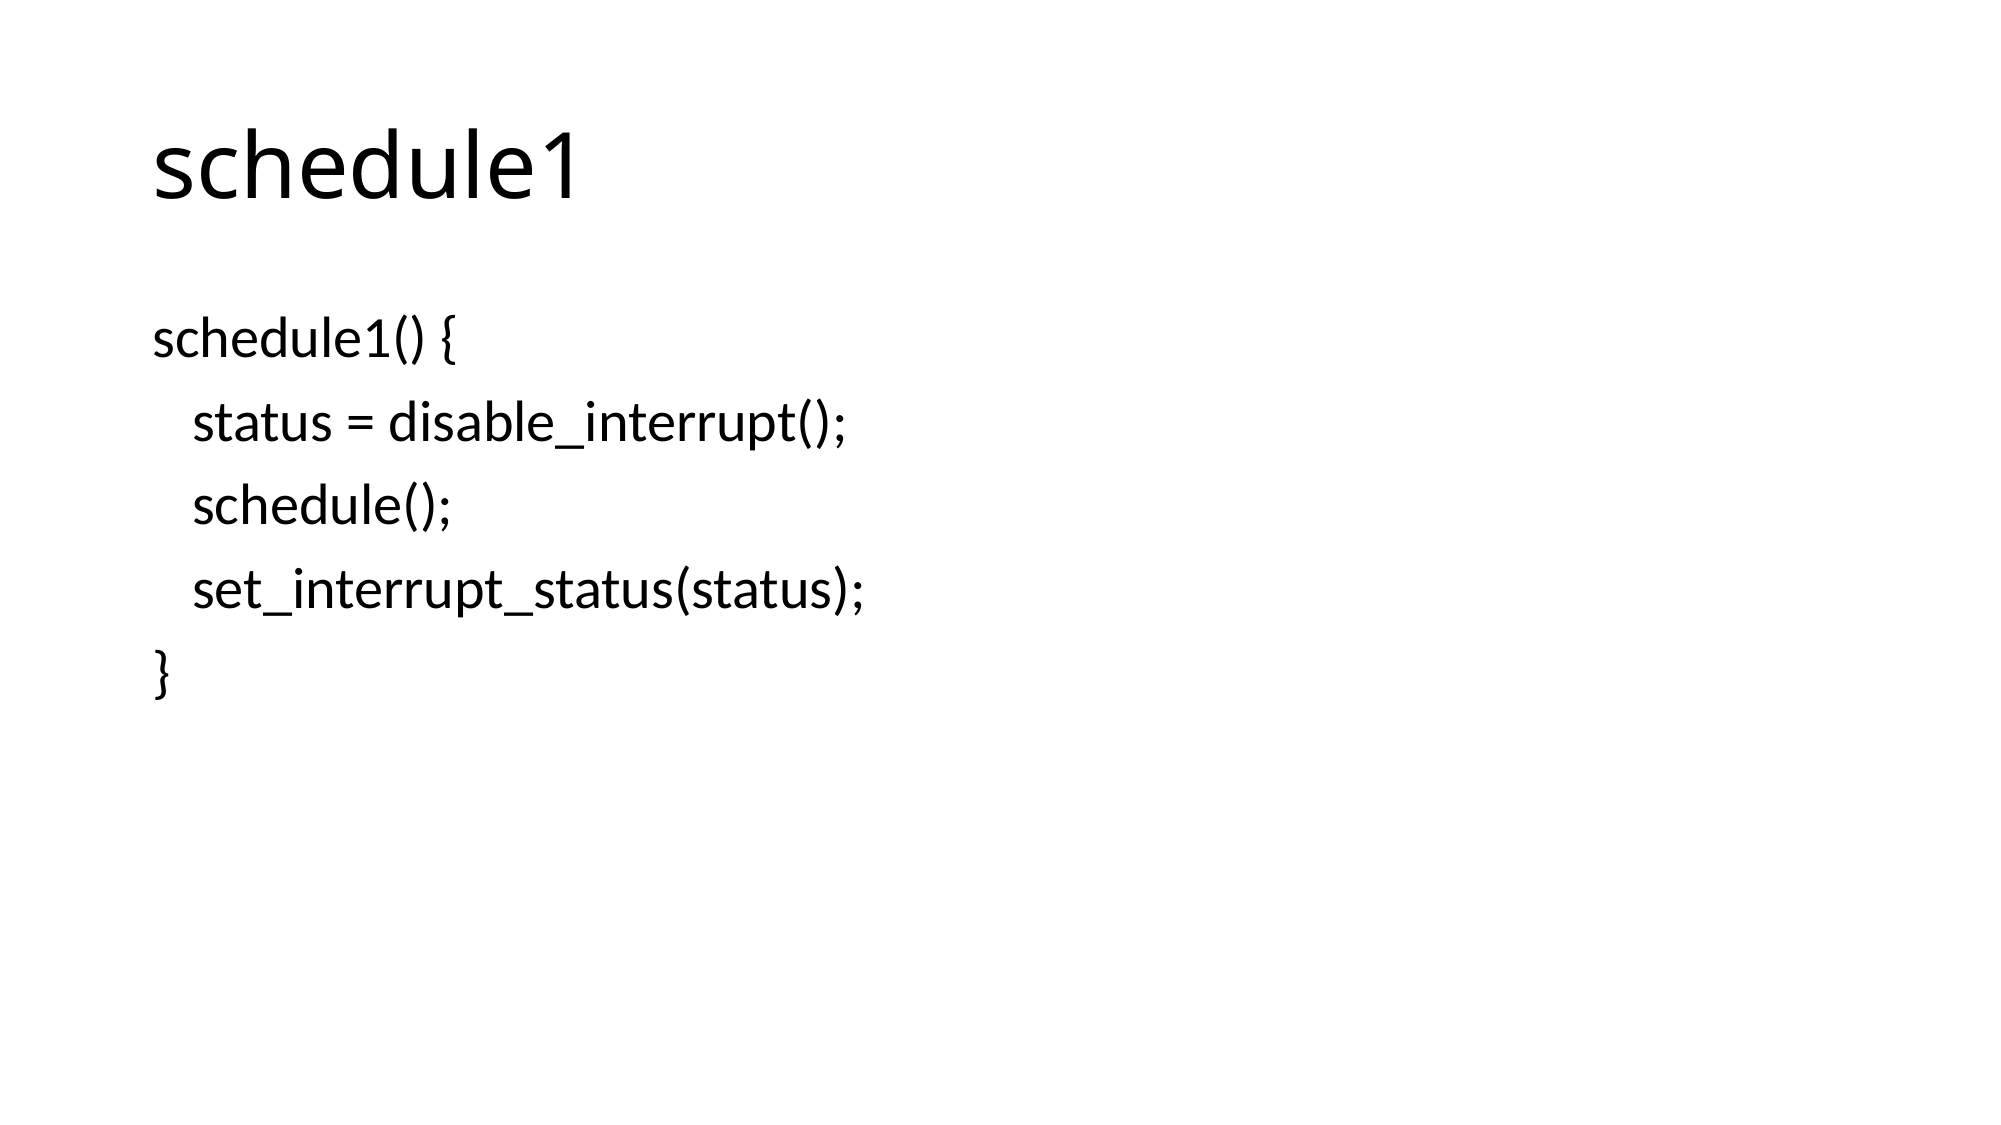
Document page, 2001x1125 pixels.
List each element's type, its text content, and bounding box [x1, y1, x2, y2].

list schedule1() { status = disable_interrupt(); schedule(); set_interrupt_status(status); } [137, 299, 1863, 1014]
title schedule1 [137, 59, 1863, 278]
